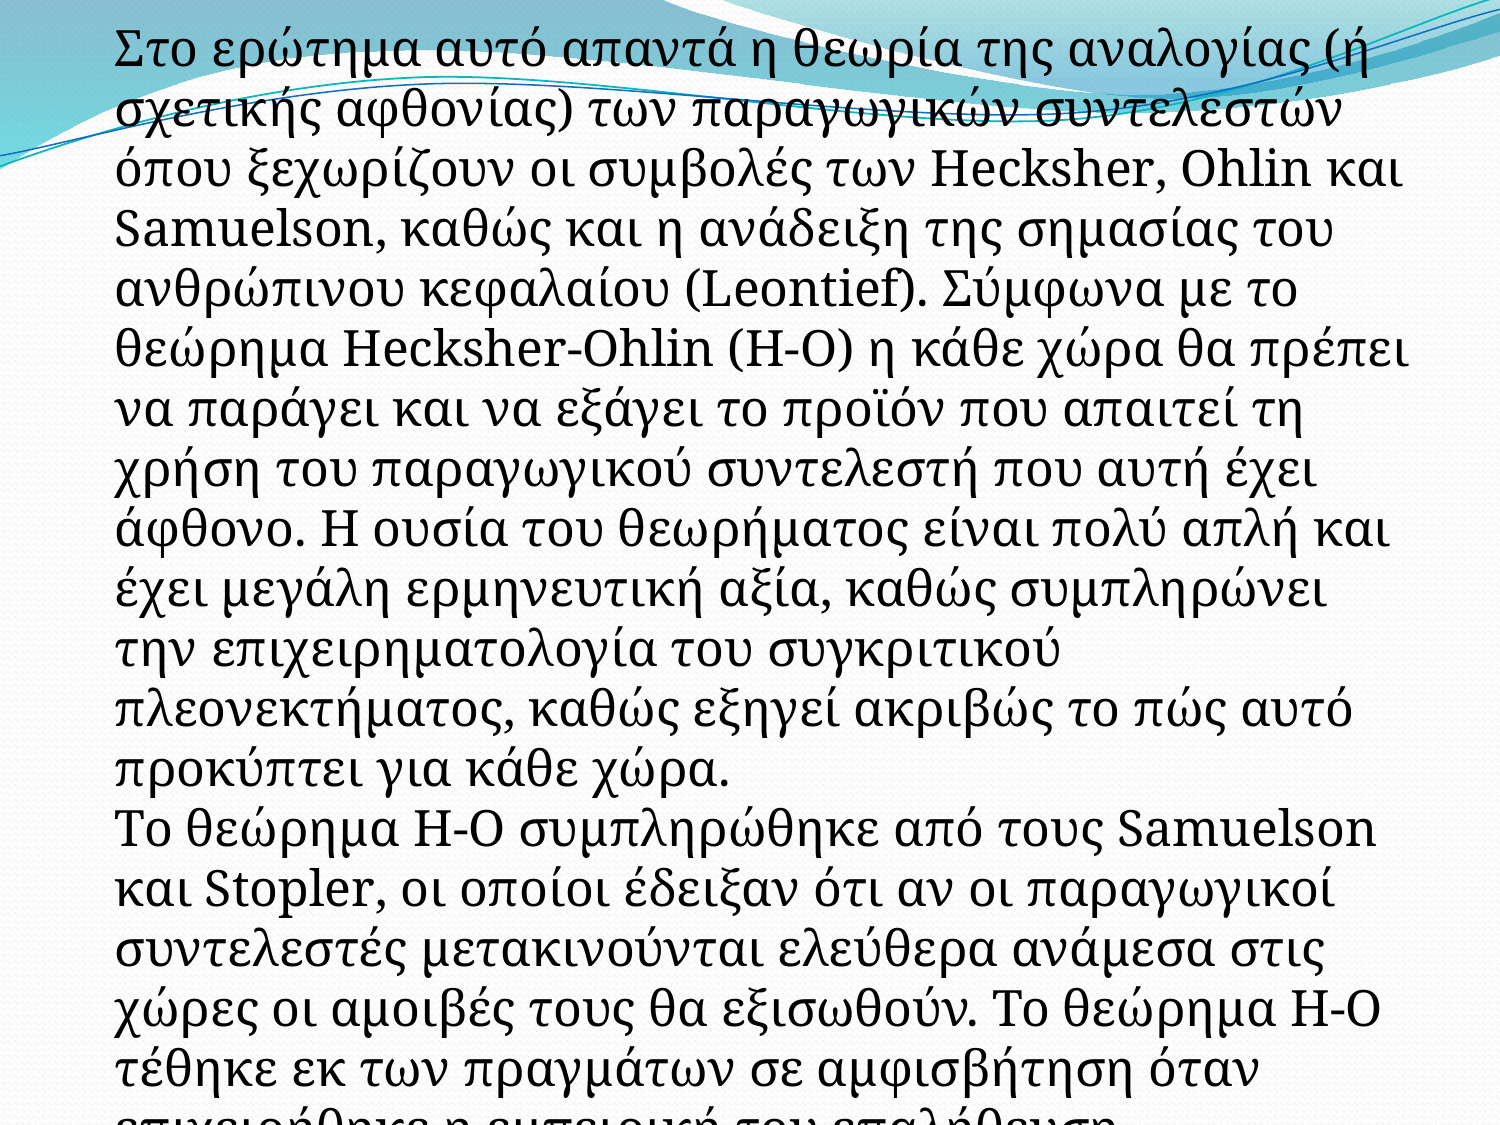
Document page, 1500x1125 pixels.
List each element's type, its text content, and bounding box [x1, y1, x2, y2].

text_box Στο ερώτημα αυτό απαντά η θεωρία της αναλογίας (ή σχετικής αφθονίας) των παραγωγικών συντελεστών όπου ξεχωρίζουν οι συμβολές των Hecksher, Ohlin και Samuelson, καθώς και η ανάδειξη της σημασίας του ανθρώπινου κεφαλαίου (Leontief). Σύμφωνα με το θεώρημα Hecksher-Ohlin (Η-Ο) η κάθε χώρα θα πρέπει να παράγει και να εξάγει το προϊόν που απαιτεί τη χρήση του παραγωγικού συντελεστή που αυτή έχει άφθονο. Η ουσία του θεωρήματος είναι πολύ απλή και έχει μεγάλη ερμηνευτική αξία, καθώς συμπληρώνει την επιχειρηματολογία του συγκριτικού πλεονεκτήματος, καθώς εξηγεί ακριβώς το πώς αυτό προκύπτει για κάθε χώρα. Το θεώρημα H-O συμπληρώθηκε από τους Samuelson και Stopler, οι οποίοι έδειξαν ότι αν οι παραγωγικοί συντελεστές μετακινούνται ελεύθερα ανάμεσα στις χώρες οι αμοιβές τους θα εξισωθούν. Το θεώρημα H-O τέθηκε εκ των πραγμάτων σε αμφισβήτηση όταν επιχειρήθηκε η εμπειρική του επαλήθευση. [100, 9, 1436, 1125]
